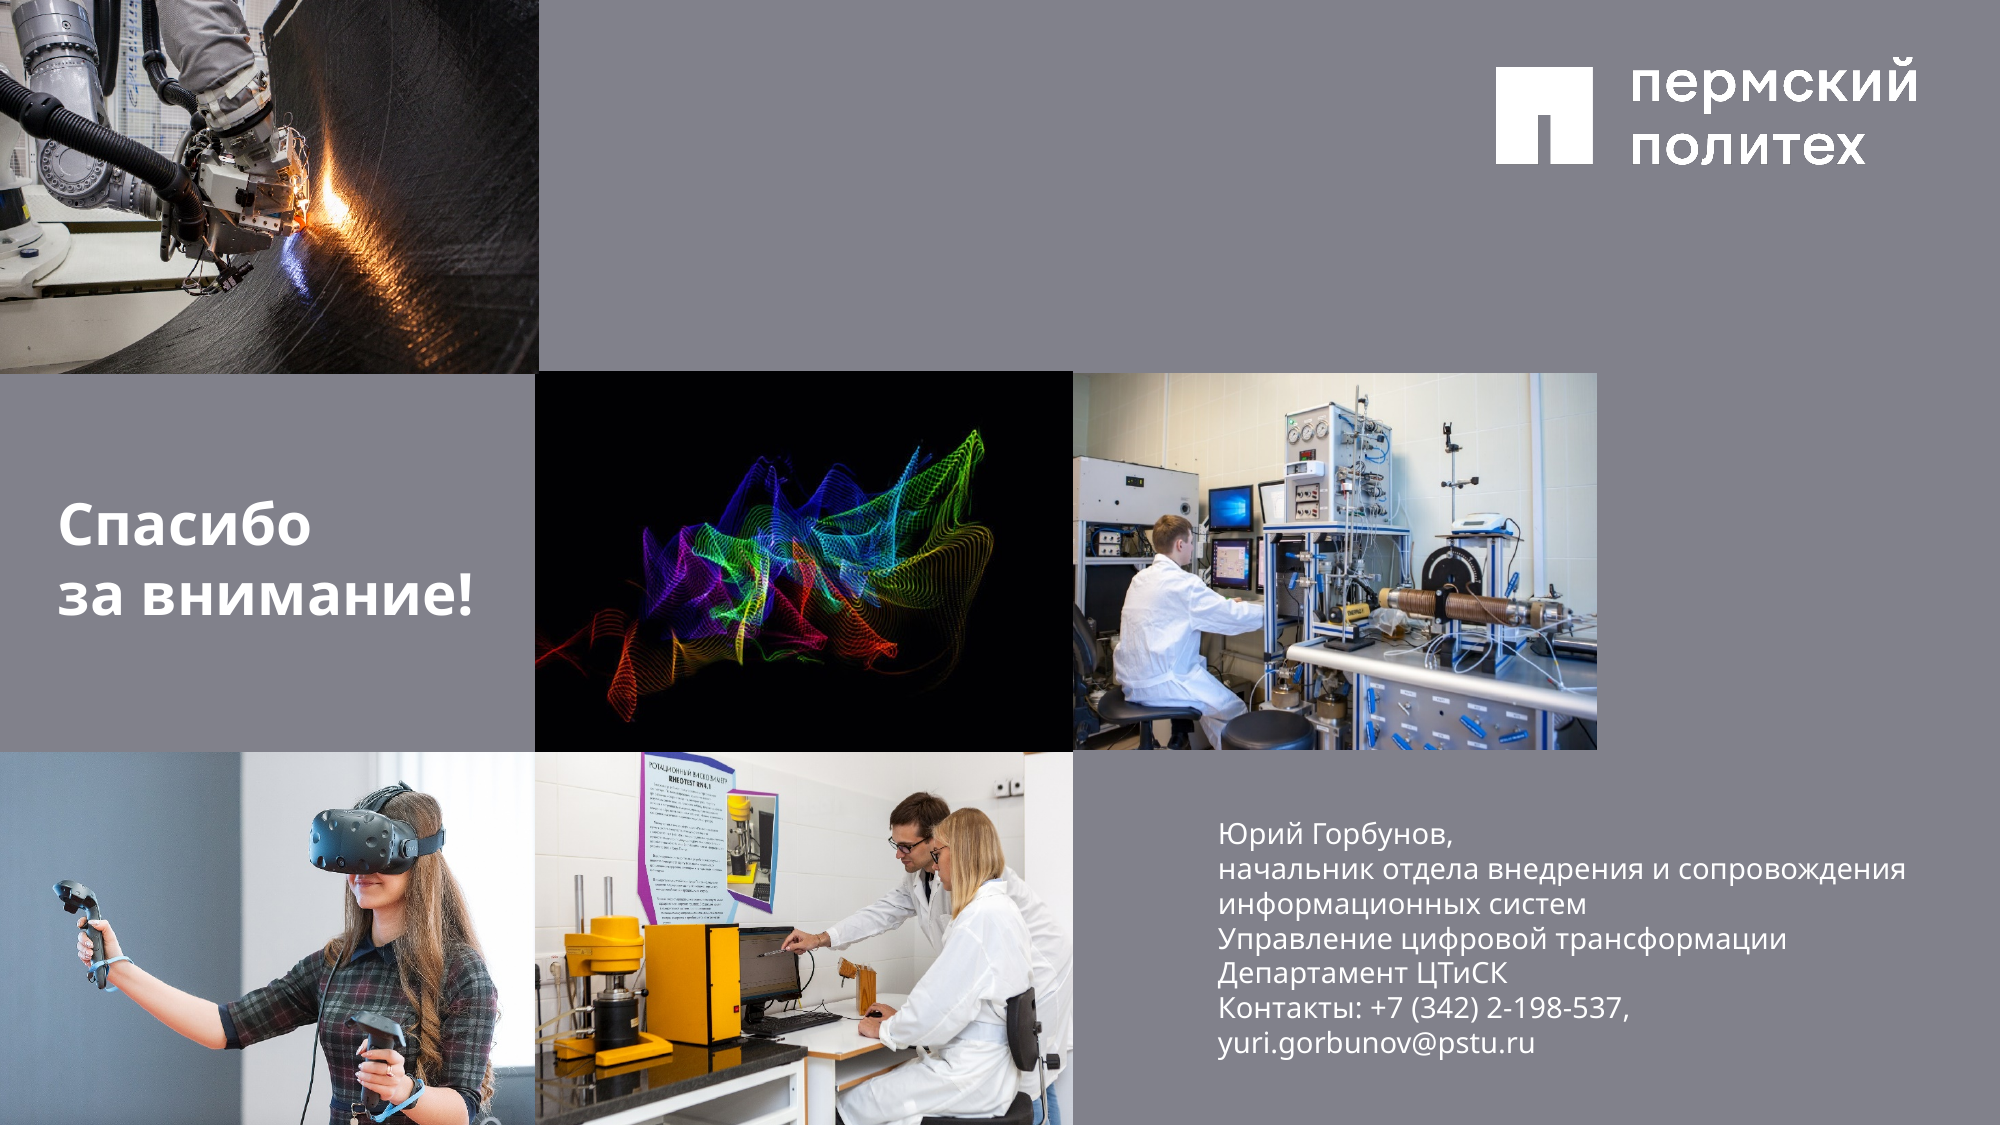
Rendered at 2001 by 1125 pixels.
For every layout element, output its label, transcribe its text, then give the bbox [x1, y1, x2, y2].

picture [0, 0, 1597, 1125]
text_box Спасибо за внимание! [43, 479, 529, 635]
text_box Юрий Горбунов, начальник отдела внедрения и сопровождения информационных систем Управление цифровой трансформации Департамент ЦТиСК Контакты: +7 (342) 2-198-537, yuri.gorbunov@pstu.ru [1203, 807, 1930, 1068]
picture [1496, 57, 1916, 165]
